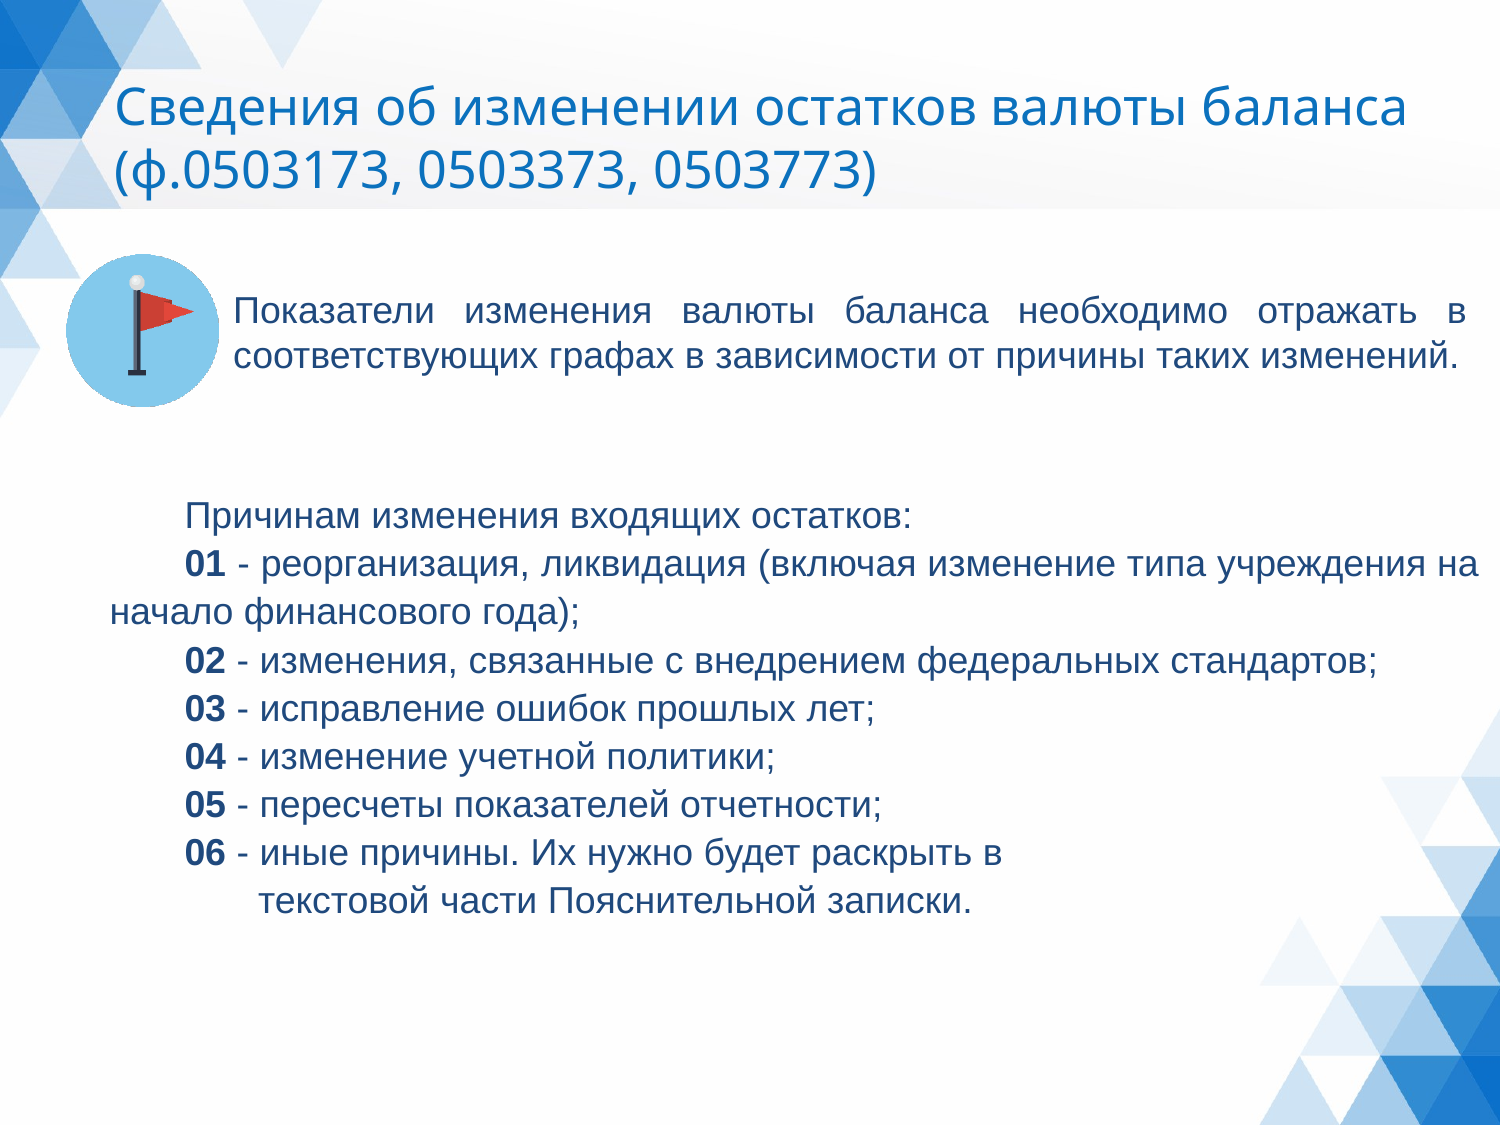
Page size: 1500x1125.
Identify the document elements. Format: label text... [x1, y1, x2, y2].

picture [0, 0, 1500, 1125]
text_box Сведения об изменении остатков валюты баланса (ф.0503173, 0503373, 0503773) [100, 66, 1500, 206]
text_box Показатели изменения валюты баланса необходимо отражать в соответствующих графах в зависимости от причины таких изменений. [218, 278, 1483, 429]
text_box Причинам изменения входящих остатков: 01 - реорганизация, ликвидация (включая изменение типа учреждения на начало финансового года); 02 - изменения, связанные с внедрением федеральных стандартов; 03 - исправление ошибок прошлых лет; 04 - изменение учетной политики; 05 - пересчеты показателей отчетности; 06 - иные причины. Их нужно будет раскрыть в текстовой части Пояснительной записки. [94, 480, 1495, 929]
